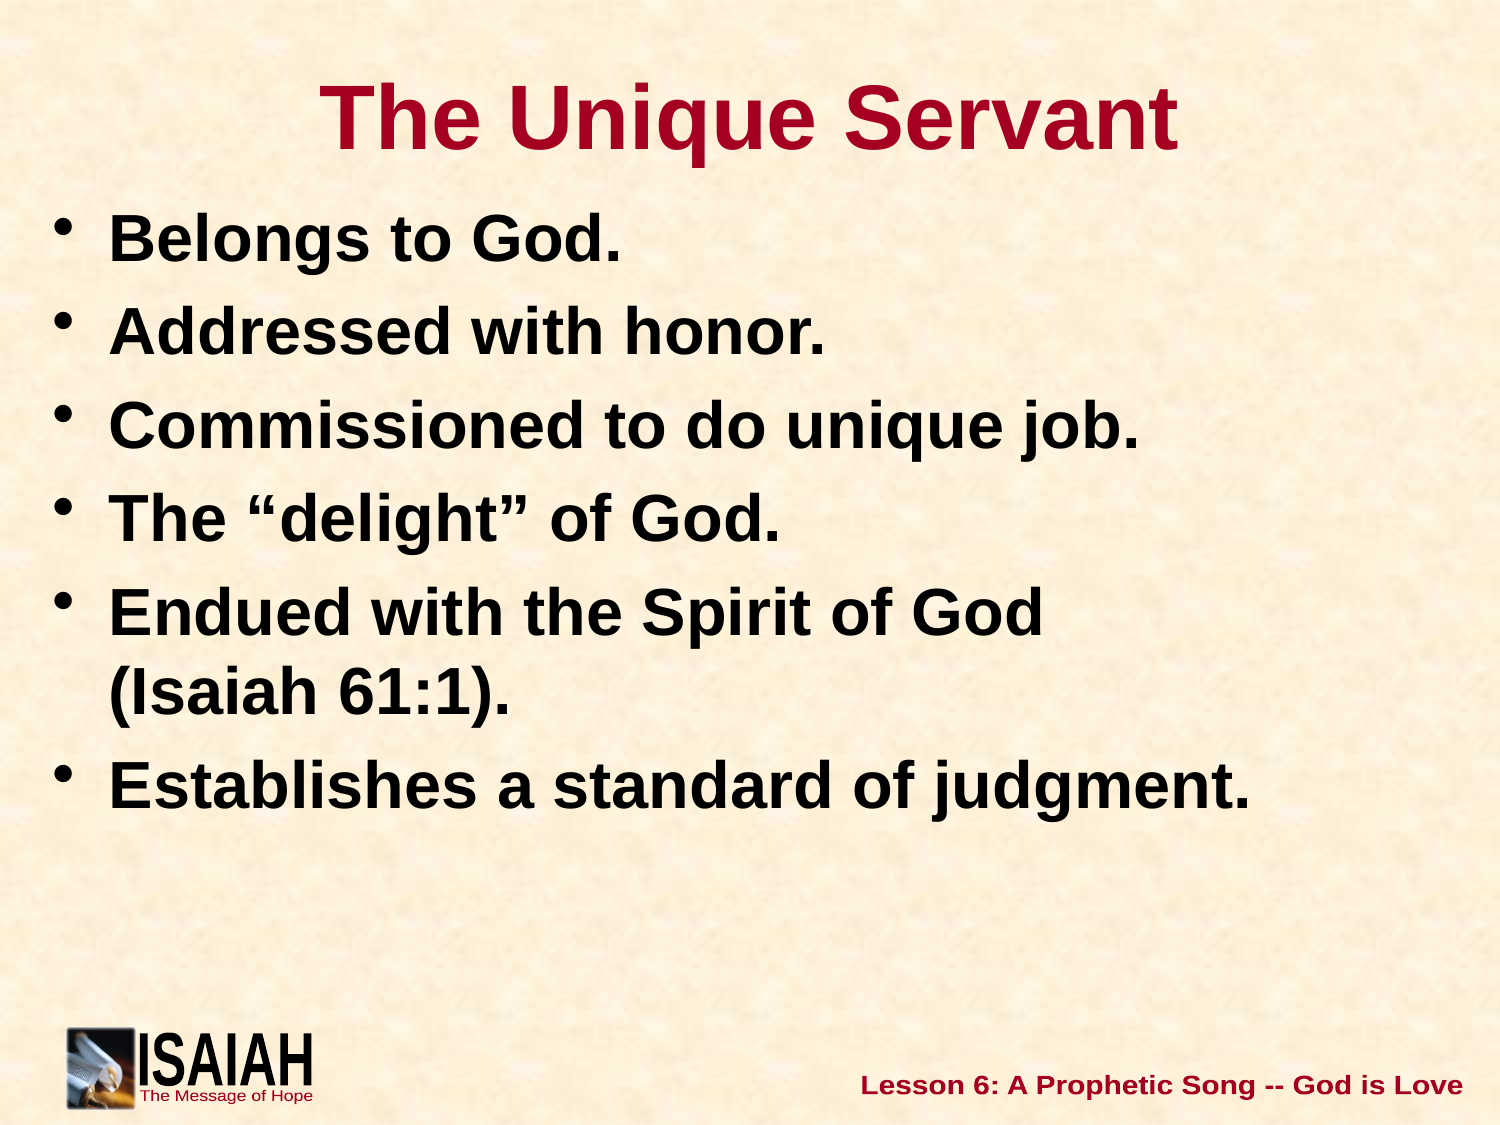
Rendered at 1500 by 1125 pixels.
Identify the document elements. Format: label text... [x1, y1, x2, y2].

title The Unique Servant [24, 24, 1475, 200]
picture [0, 0, 1500, 1125]
list Belongs to God. Addressed with honor. Commissioned to do unique job. The “delight” of God. Endued with the Spirit of God (Isaiah 61:1). Establishes a standard of judgment. [37, 187, 1463, 968]
